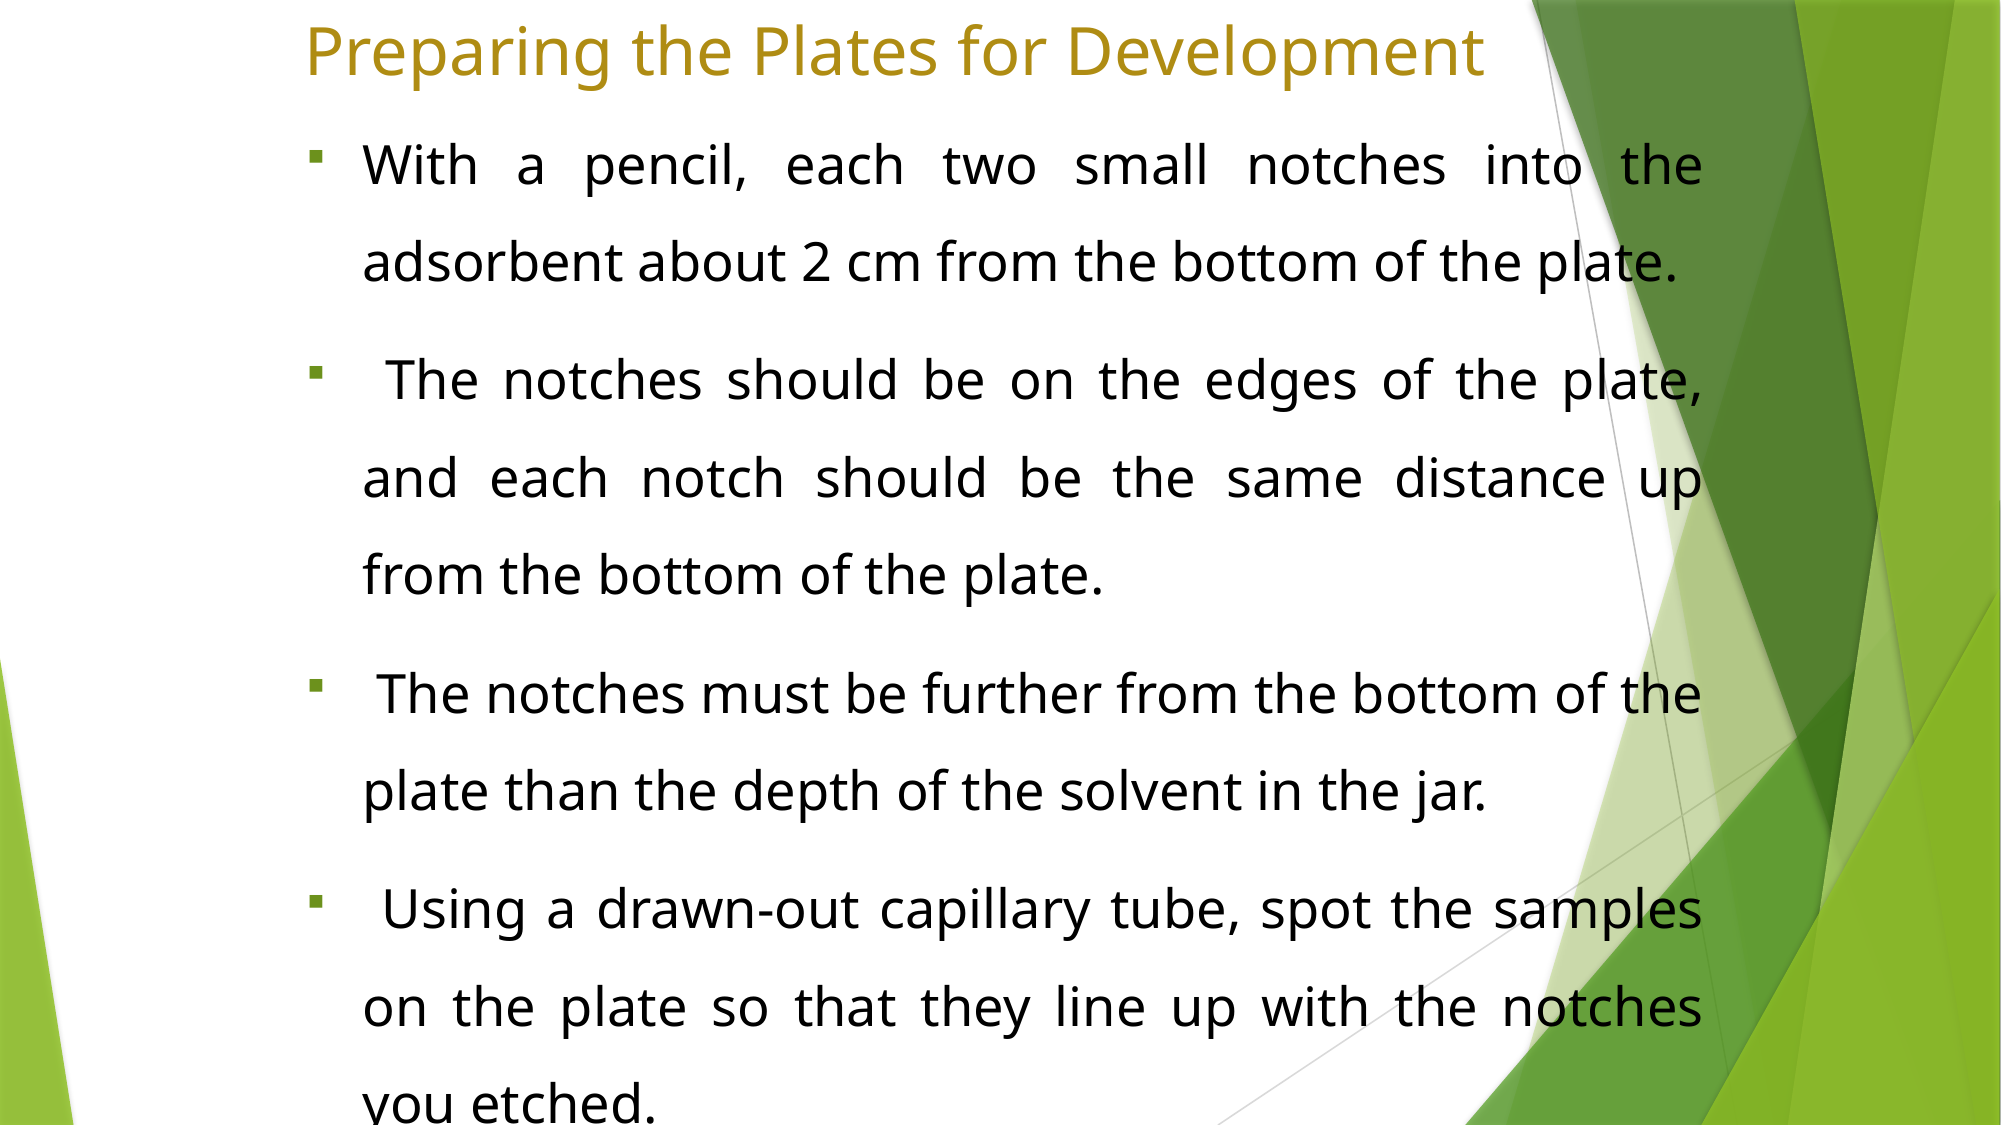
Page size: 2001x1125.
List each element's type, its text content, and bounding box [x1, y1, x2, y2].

list With a pencil, each two small notches into the adsorbent about 2 cm from the bottom of the plate. The notches should be on the edges of the plate, and each notch should be the same distance up from the bottom of the plate. The notches must be further from the bottom of the plate than the depth of the solvent in the jar. Using a drawn-out capillary tube, spot the samples on the plate so that they line up with the notches you etched. [291, 90, 1721, 1094]
title Preparing the Plates for Development [289, 0, 1554, 218]
